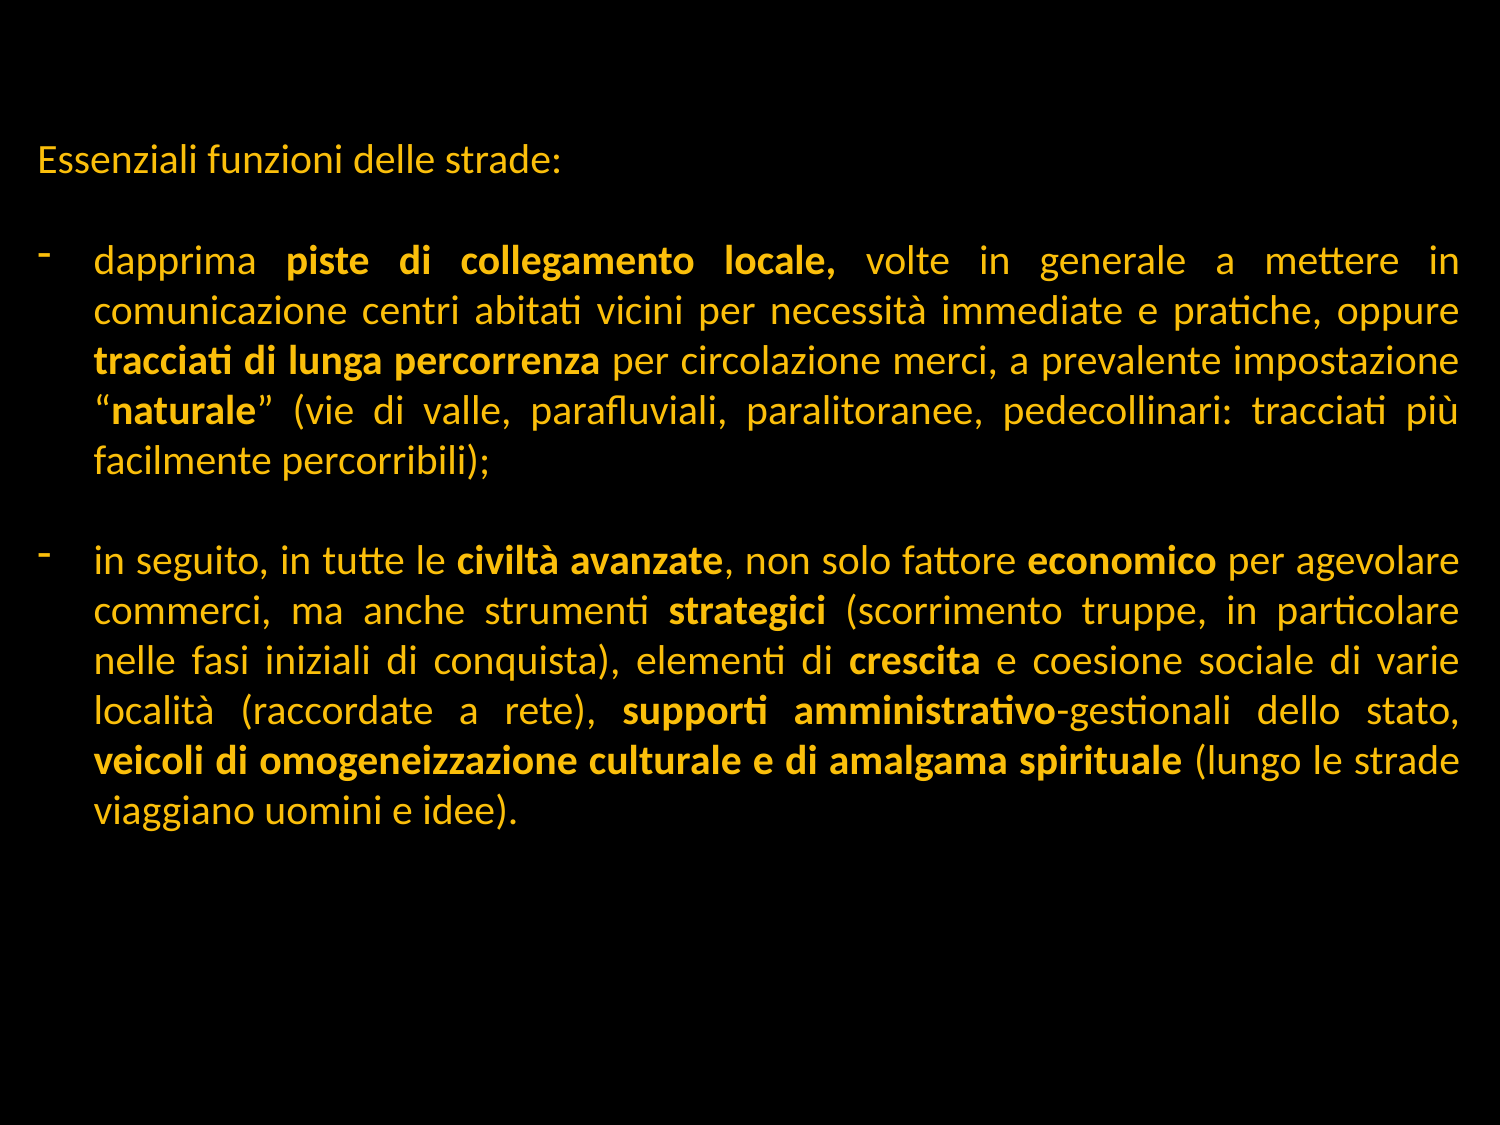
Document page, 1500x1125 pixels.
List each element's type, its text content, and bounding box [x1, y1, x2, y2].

text_box Essenziali funzioni delle strade: dapprima piste di collegamento locale, volte in generale a mettere in comunicazione centri abitati vicini per necessità immediate e pratiche, oppure tracciati di lunga percorrenza per circolazione merci, a prevalente impostazione “naturale” (vie di valle, parafluviali, paralitoranee, pedecollinari: tracciati più facilmente percorribili); in seguito, in tutte le civiltà avanzate, non solo fattore economico per agevolare commerci, ma anche strumenti strategici (scorrimento truppe, in particolare nelle fasi iniziali di conquista), elementi di crescita e coesione sociale di varie località (raccordate a rete), supporti amministrativo-gestionali dello stato, veicoli di omogeneizzazione culturale e di amalgama spirituale (lungo le strade viaggiano uomini e idee). [22, 124, 1475, 840]
